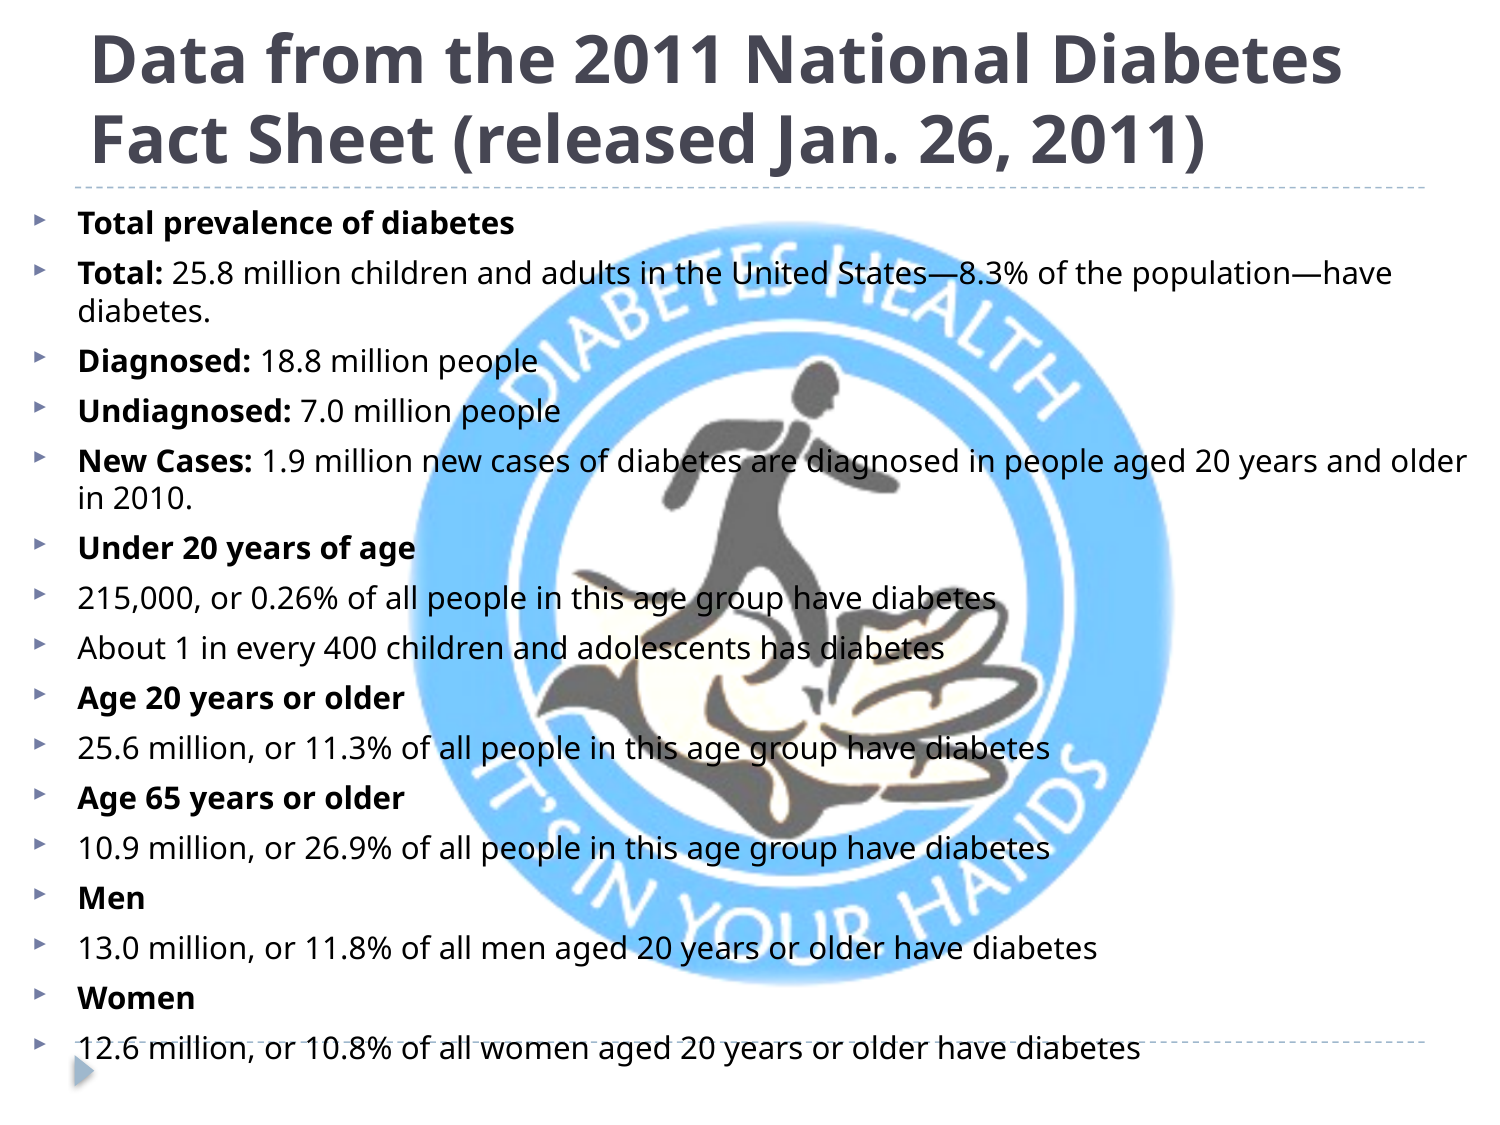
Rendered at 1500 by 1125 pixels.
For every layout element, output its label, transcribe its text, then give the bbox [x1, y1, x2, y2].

picture [395, 207, 1188, 1000]
list Total prevalence of diabetes Total: 25.8 million children and adults in the United States—8.3% of the population—have diabetes. Diagnosed: 18.8 million people Undiagnosed: 7.0 million people New Cases: 1.9 million new cases of diabetes are diagnosed in people aged 20 years and older in 2010. Under 20 years of age 215,000, or 0.26% of all people in this age group have diabetes About 1 in every 400 children and adolescents has diabetes Age 20 years or older 25.6 million, or 11.3% of all people in this age group have diabetes Age 65 years or older 10.9 million, or 26.9% of all people in this age group have diabetes Men 13.0 million, or 11.8% of all men aged 20 years or older have diabetes Women 12.6 million, or 10.8% of all women aged 20 years or older have diabetes [17, 196, 1500, 1035]
title Data from the 2011 National Diabetes Fact Sheet (released Jan. 26, 2011) [75, 0, 1425, 185]
